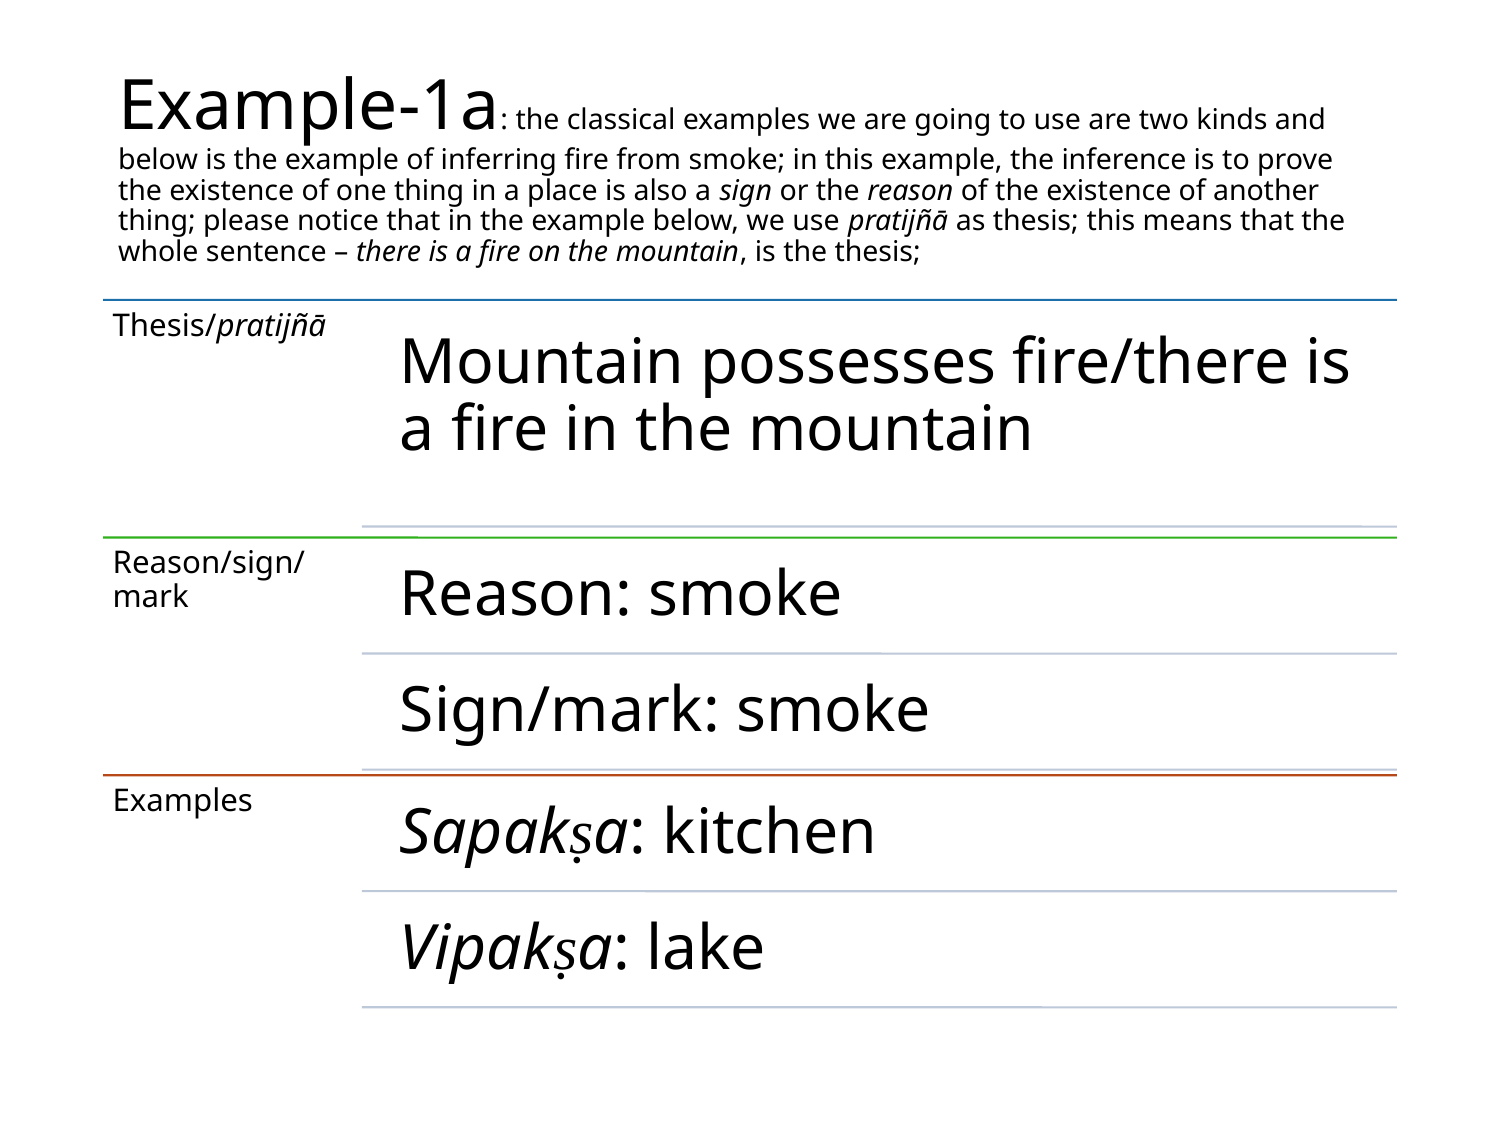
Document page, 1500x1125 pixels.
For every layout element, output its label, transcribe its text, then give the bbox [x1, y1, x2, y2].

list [103, 299, 1397, 1014]
title Example-1a: the classical examples we are going to use are two kinds and below is the example of inferring fire from smoke; in this example, the inference is to prove the existence of one thing in a place is also a sign or the reason of the existence of another thing; please notice that in the example below, we use pratijñā as thesis; this means that the whole sentence – there is a fire on the mountain, is the thesis; [103, 59, 1397, 278]
